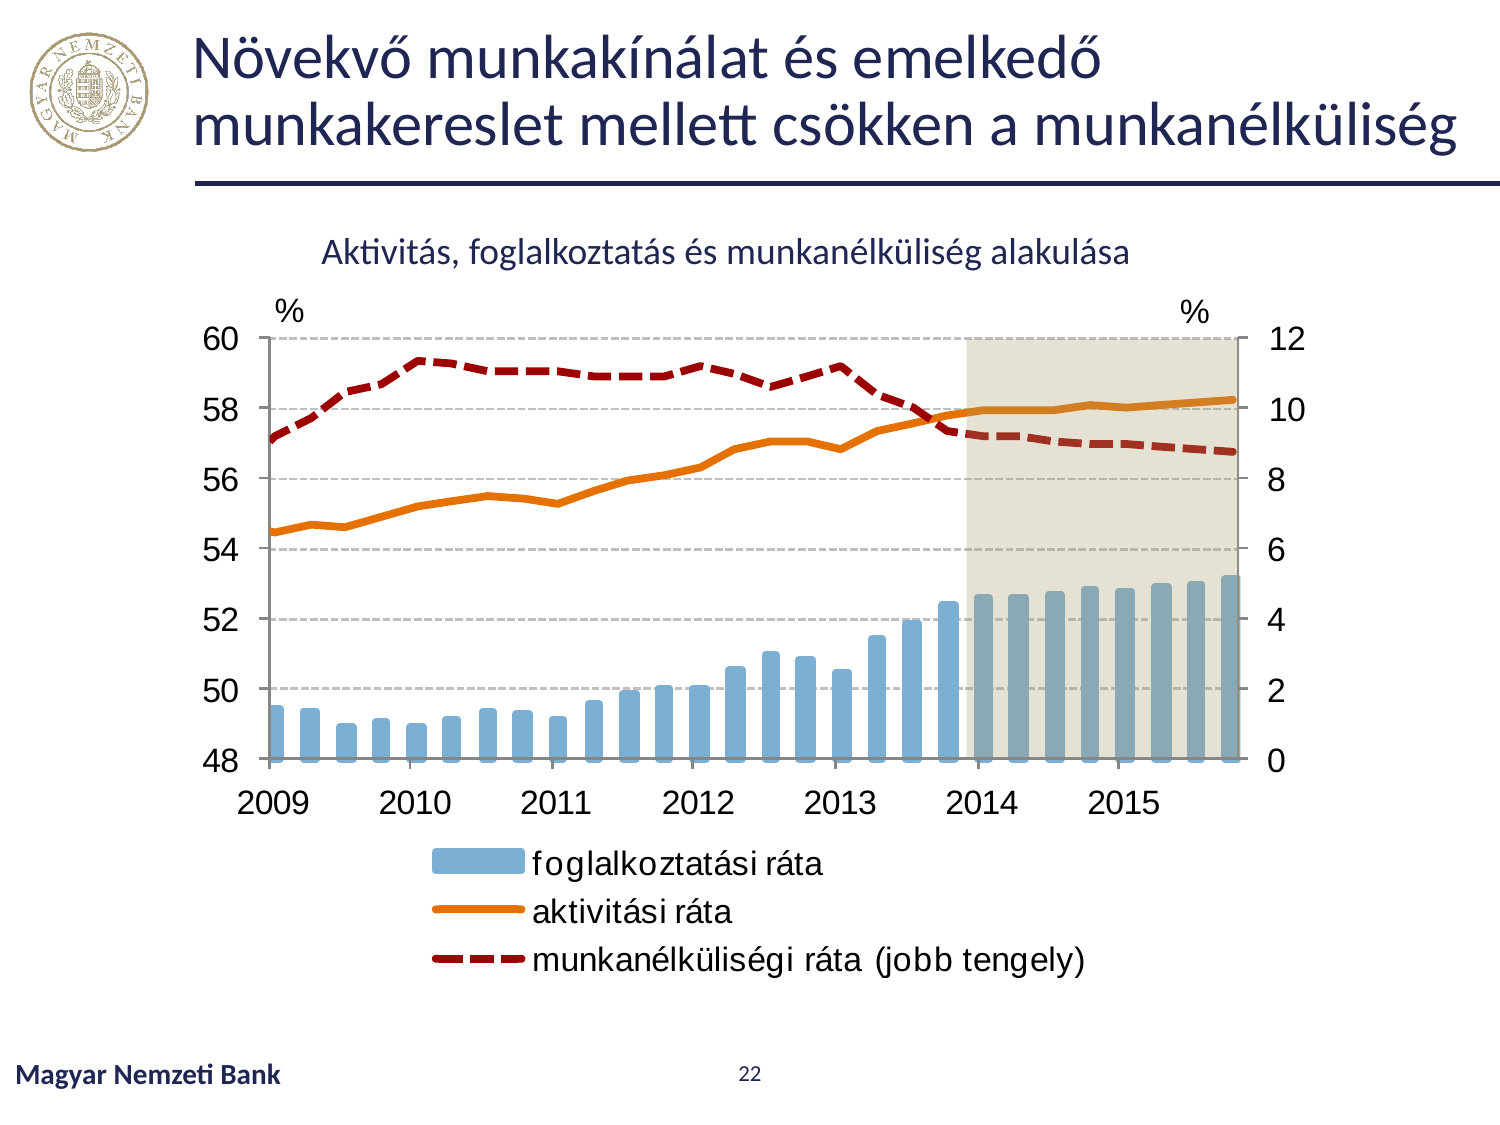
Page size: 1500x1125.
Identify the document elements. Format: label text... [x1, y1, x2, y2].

slide_number 22 [581, 1042, 919, 1103]
picture [17, 21, 161, 165]
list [159, 278, 1341, 982]
title Növekvő munkakínálat és emelkedő munkakereslet mellett csökken a munkanélküliség [177, 29, 1500, 155]
text_box Aktivitás, foglalkoztatás és munkanélküliség alakulása [135, 219, 1317, 280]
footer Magyar Nemzeti Bank [0, 1042, 507, 1103]
